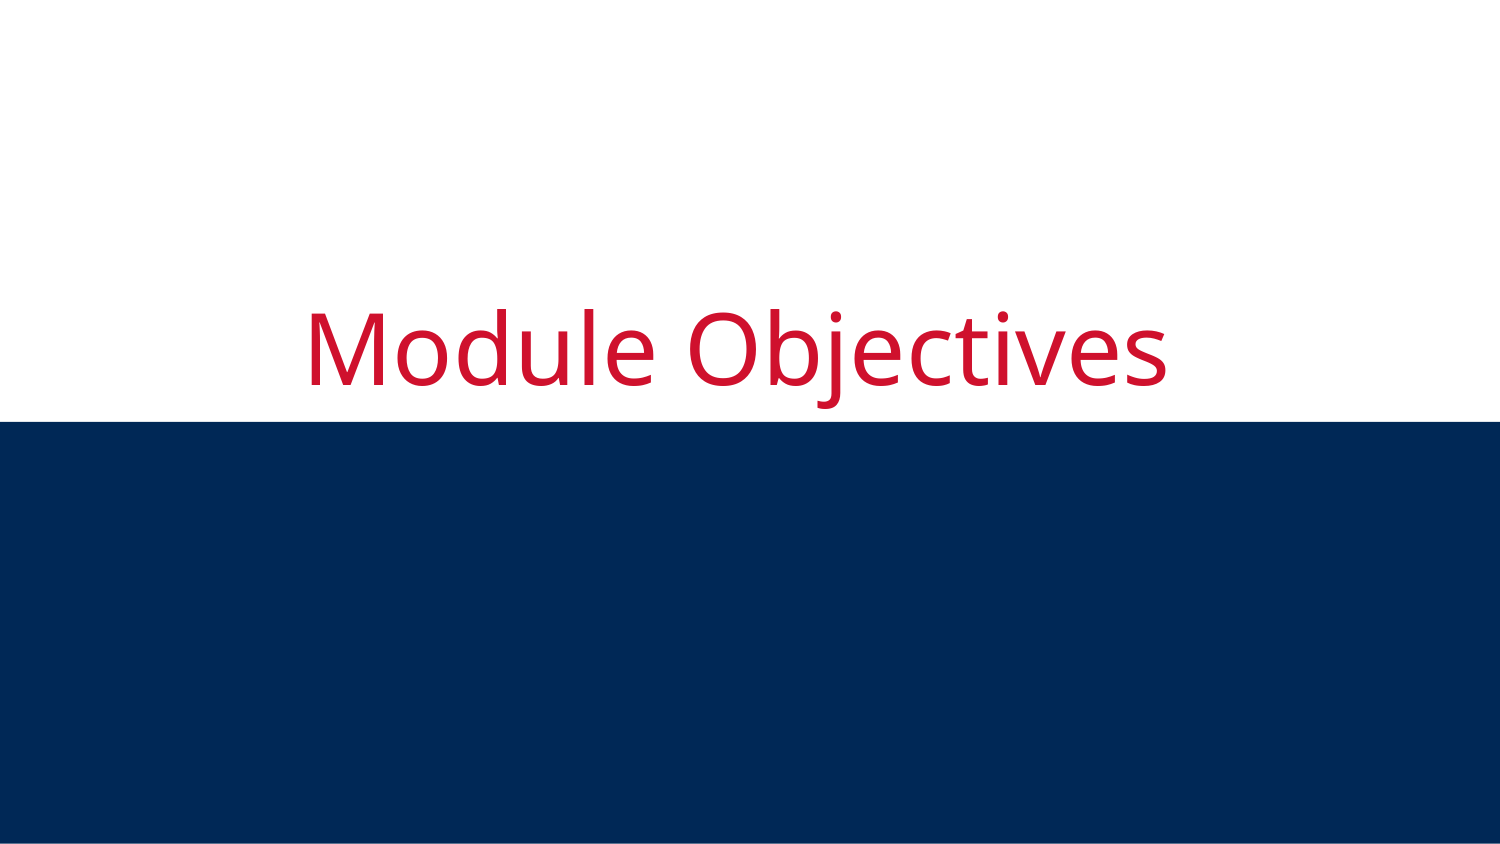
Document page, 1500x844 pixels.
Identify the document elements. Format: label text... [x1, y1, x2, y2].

title Module Objectives [46, 267, 1453, 423]
